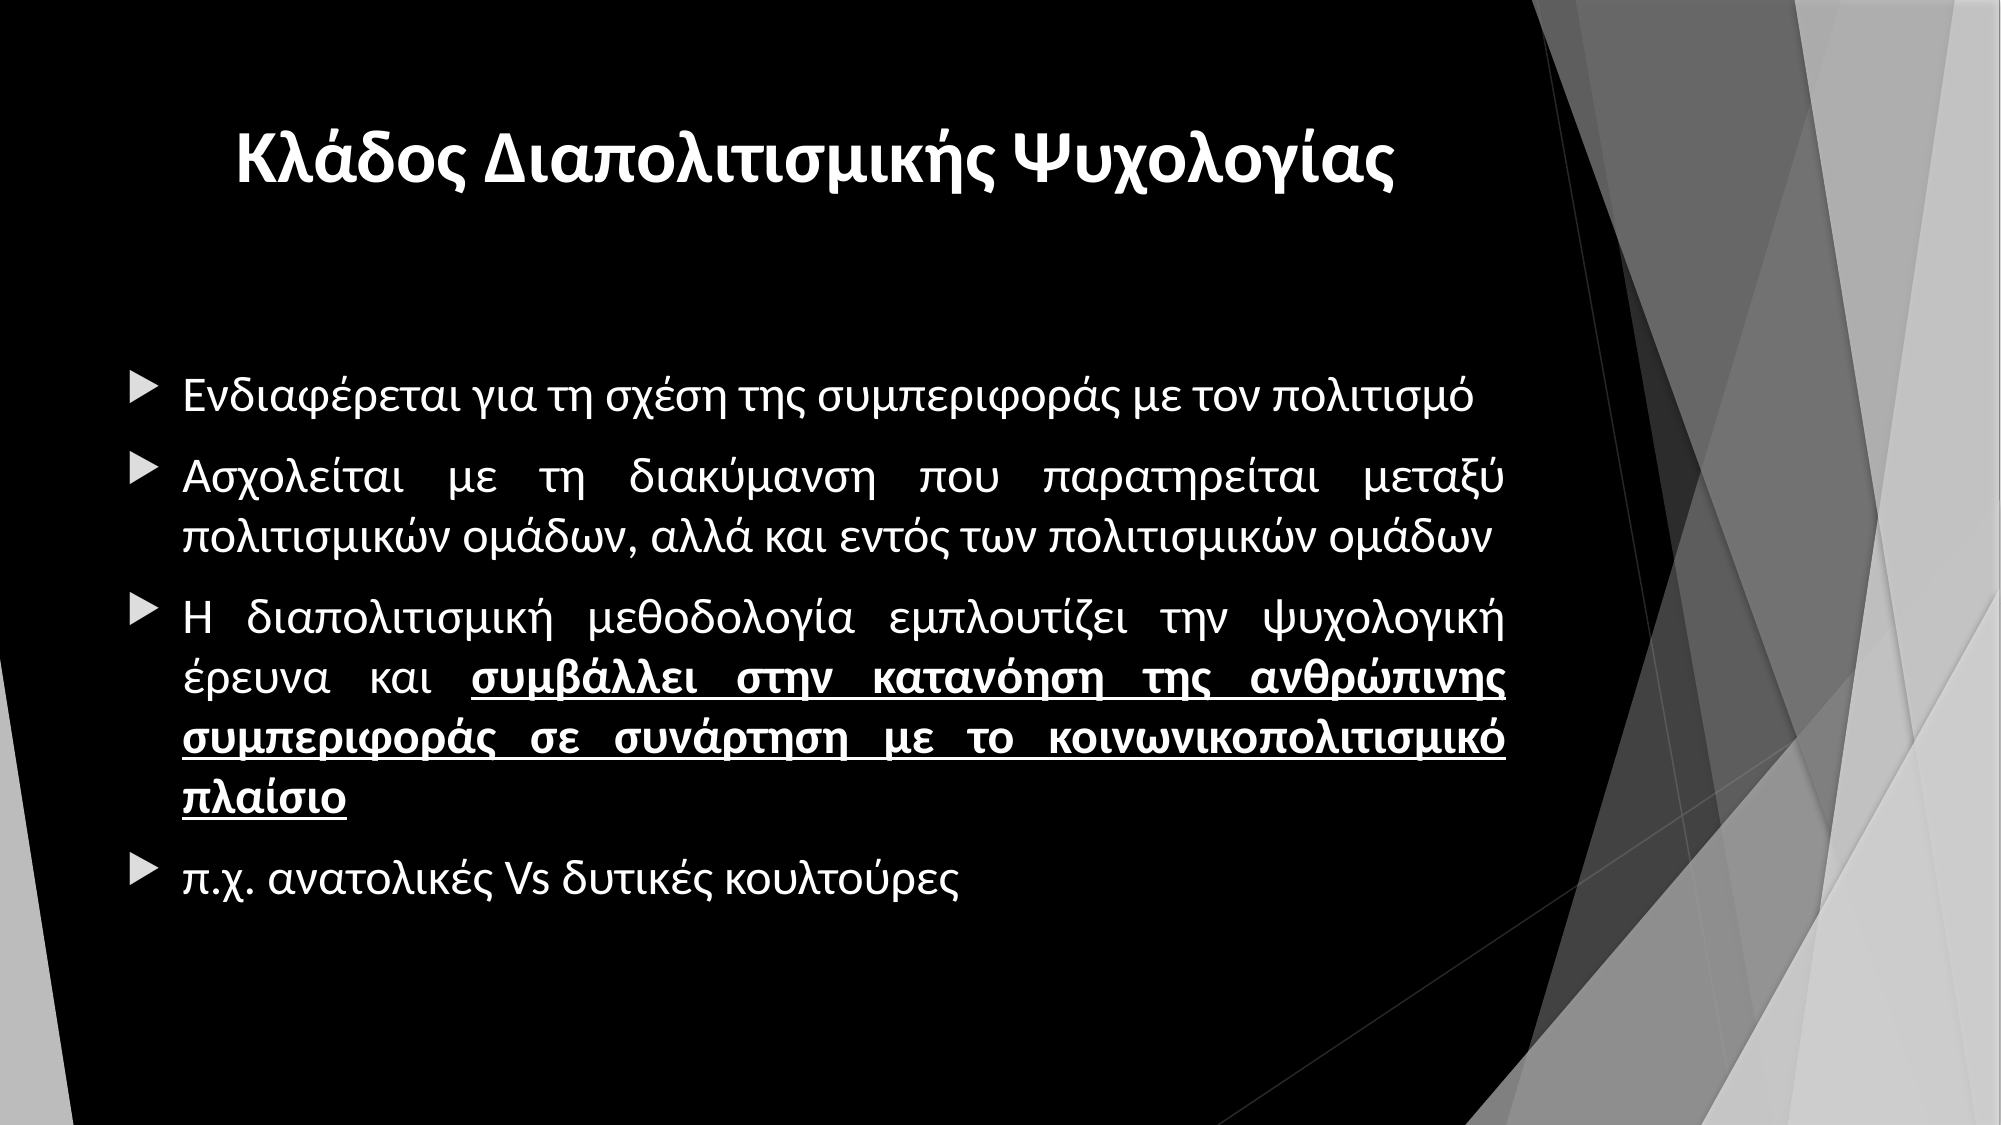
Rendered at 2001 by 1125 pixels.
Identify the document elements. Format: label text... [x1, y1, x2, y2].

list Ενδιαφέρεται για τη σχέση της συμπεριφοράς με τον πολιτισμό Ασχολείται με τη διακύμανση που παρατηρείται μεταξύ πολιτισμικών ομάδων, αλλά και εντός των πολιτισμικών ομάδων Η διαπολιτισμική μεθοδολογία εμπλουτίζει την ψυχολογική έρευνα και συμβάλλει στην κατανόηση της ανθρώπινης συμπεριφοράς σε συνάρτηση με το κοινωνικο­πολιτισμικό πλαίσιο π.χ. ανατολικές Vs δυτικές κουλτούρες [111, 354, 1522, 992]
title Κλάδος Διαπολιτισμικής Ψυχολογίας [111, 99, 1522, 317]
